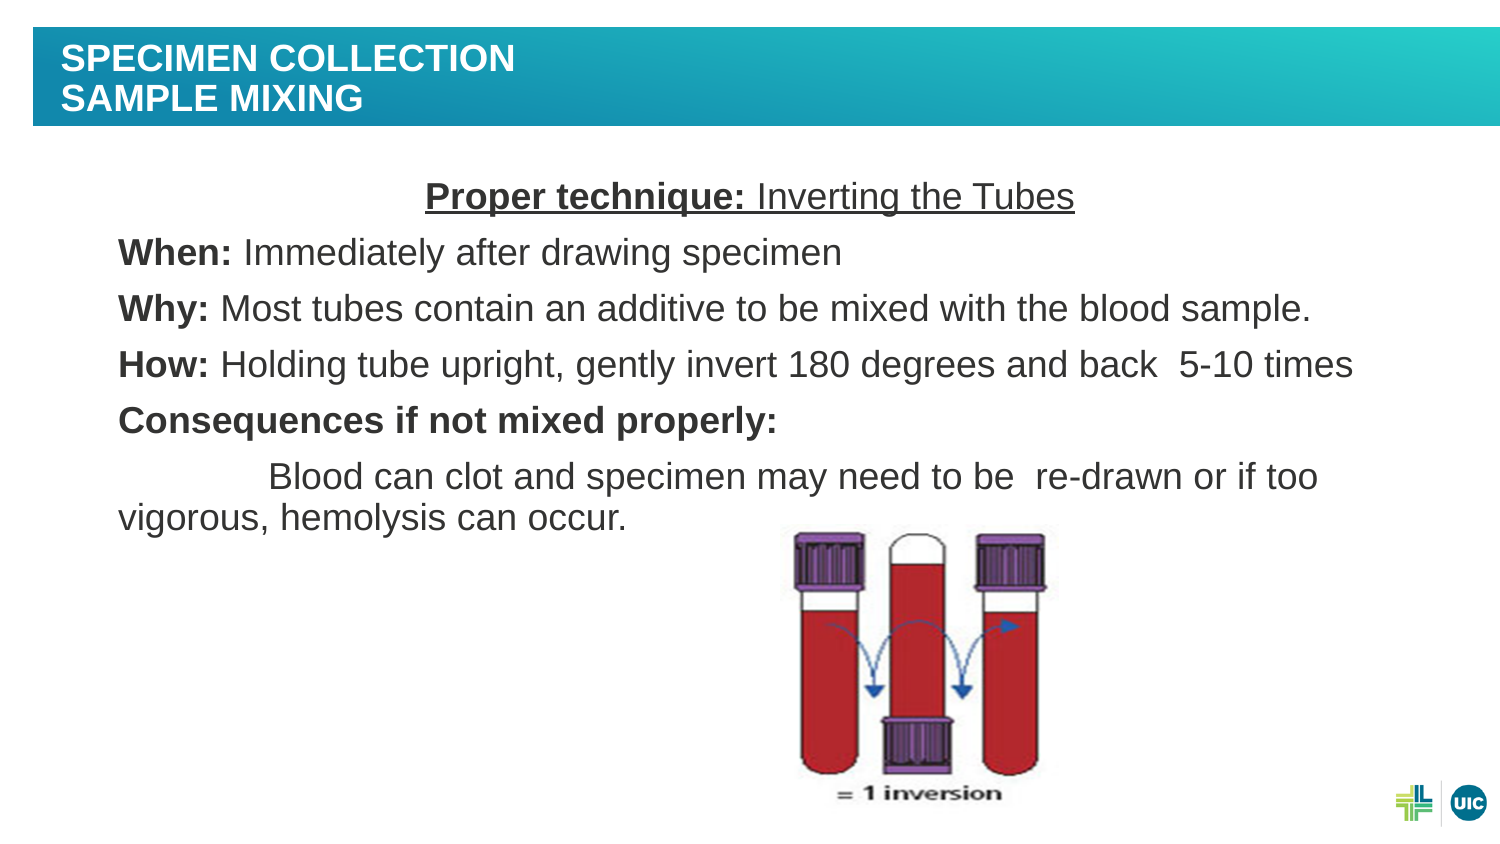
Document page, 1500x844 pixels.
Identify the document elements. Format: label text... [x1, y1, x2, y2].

picture [780, 524, 1059, 814]
picture [1382, 764, 1500, 844]
list Proper technique: Inverting the Tubes When: Immediately after drawing specimen Why: Most tubes contain an additive to be mixed with the blood sample. How: Holding tube upright, gently invert 180 degrees and back 5-10 times Consequences if not mixed properly: Blood can clot and specimen may need to be re-drawn or if too vigorous, hemolysis can occur. [103, 169, 1397, 705]
title Specimen Collection Sample Mixing [45, 30, 1357, 128]
